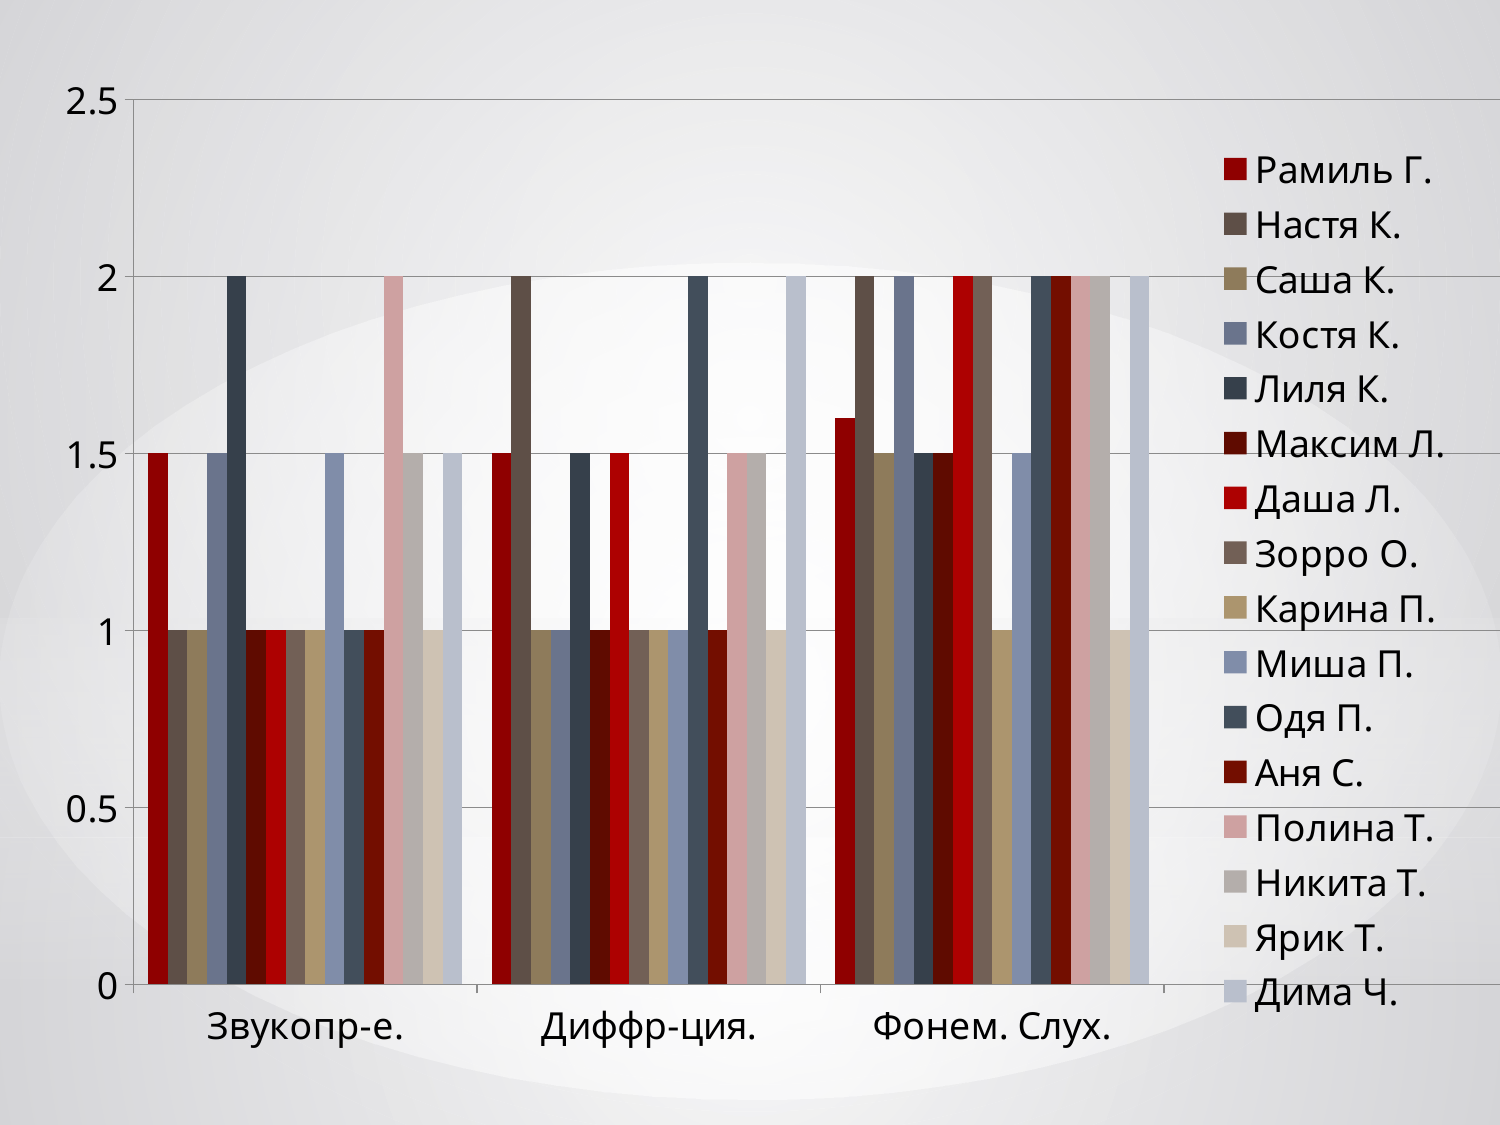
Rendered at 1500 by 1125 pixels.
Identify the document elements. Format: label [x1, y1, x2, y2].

chart [0, 73, 1500, 1087]
